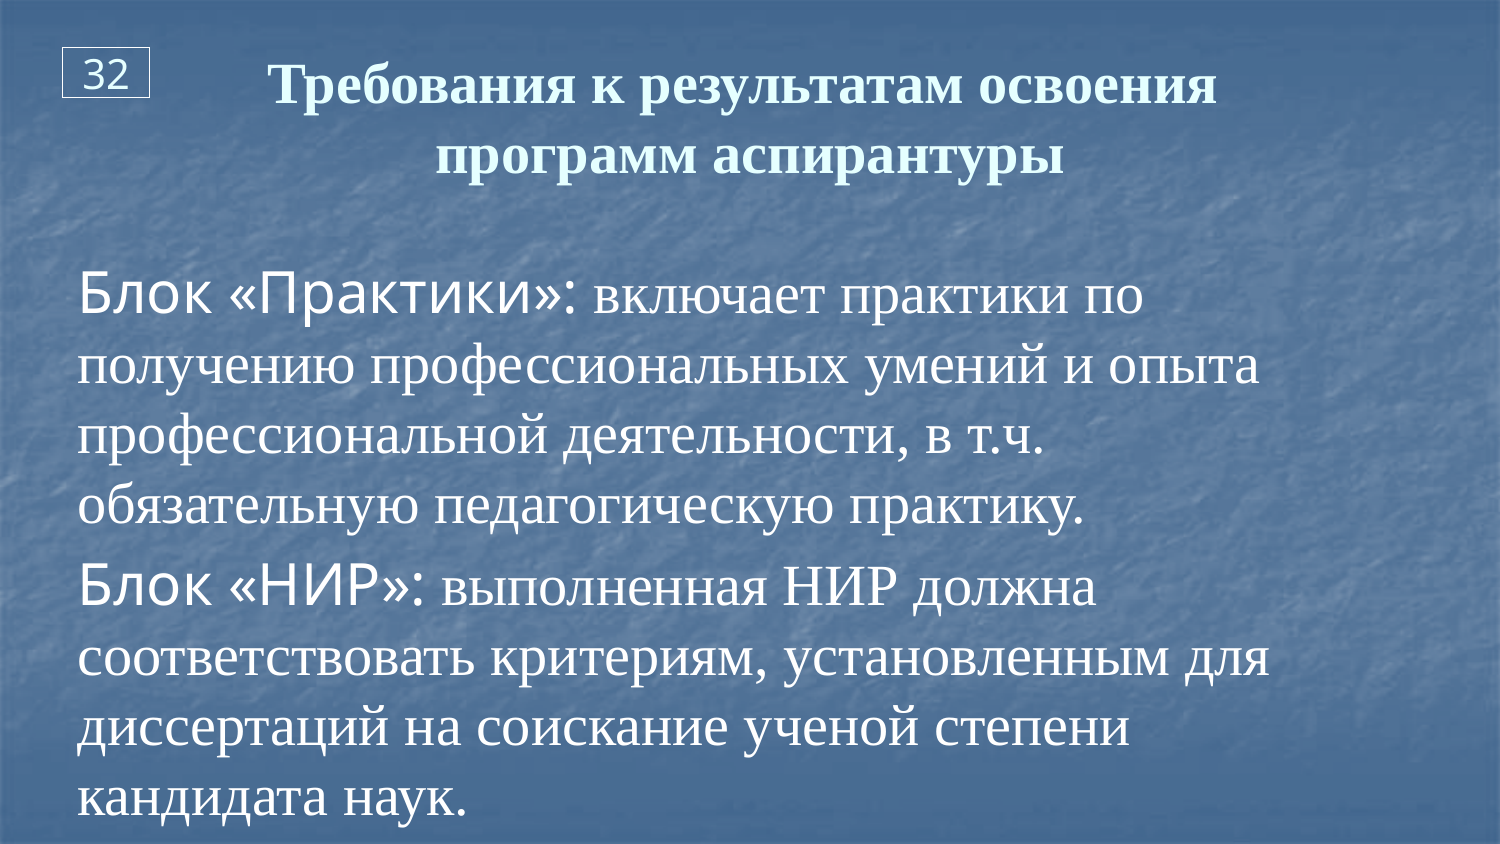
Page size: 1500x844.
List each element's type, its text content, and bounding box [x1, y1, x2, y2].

text_box 32 [62, 47, 150, 98]
title Требования к результатам освоения программ аспирантуры [75, 59, 1425, 172]
list Блок «Практики»: включает практики по получению профессиональных умений и опыта профессиональной деятельности, в т.ч. обязательную педагогическую практику. Блок «НИР»: выполненная НИР должна соответствовать критериям, установленным для диссертаций на соискание ученой степени кандидата наук. [62, 184, 1413, 729]
